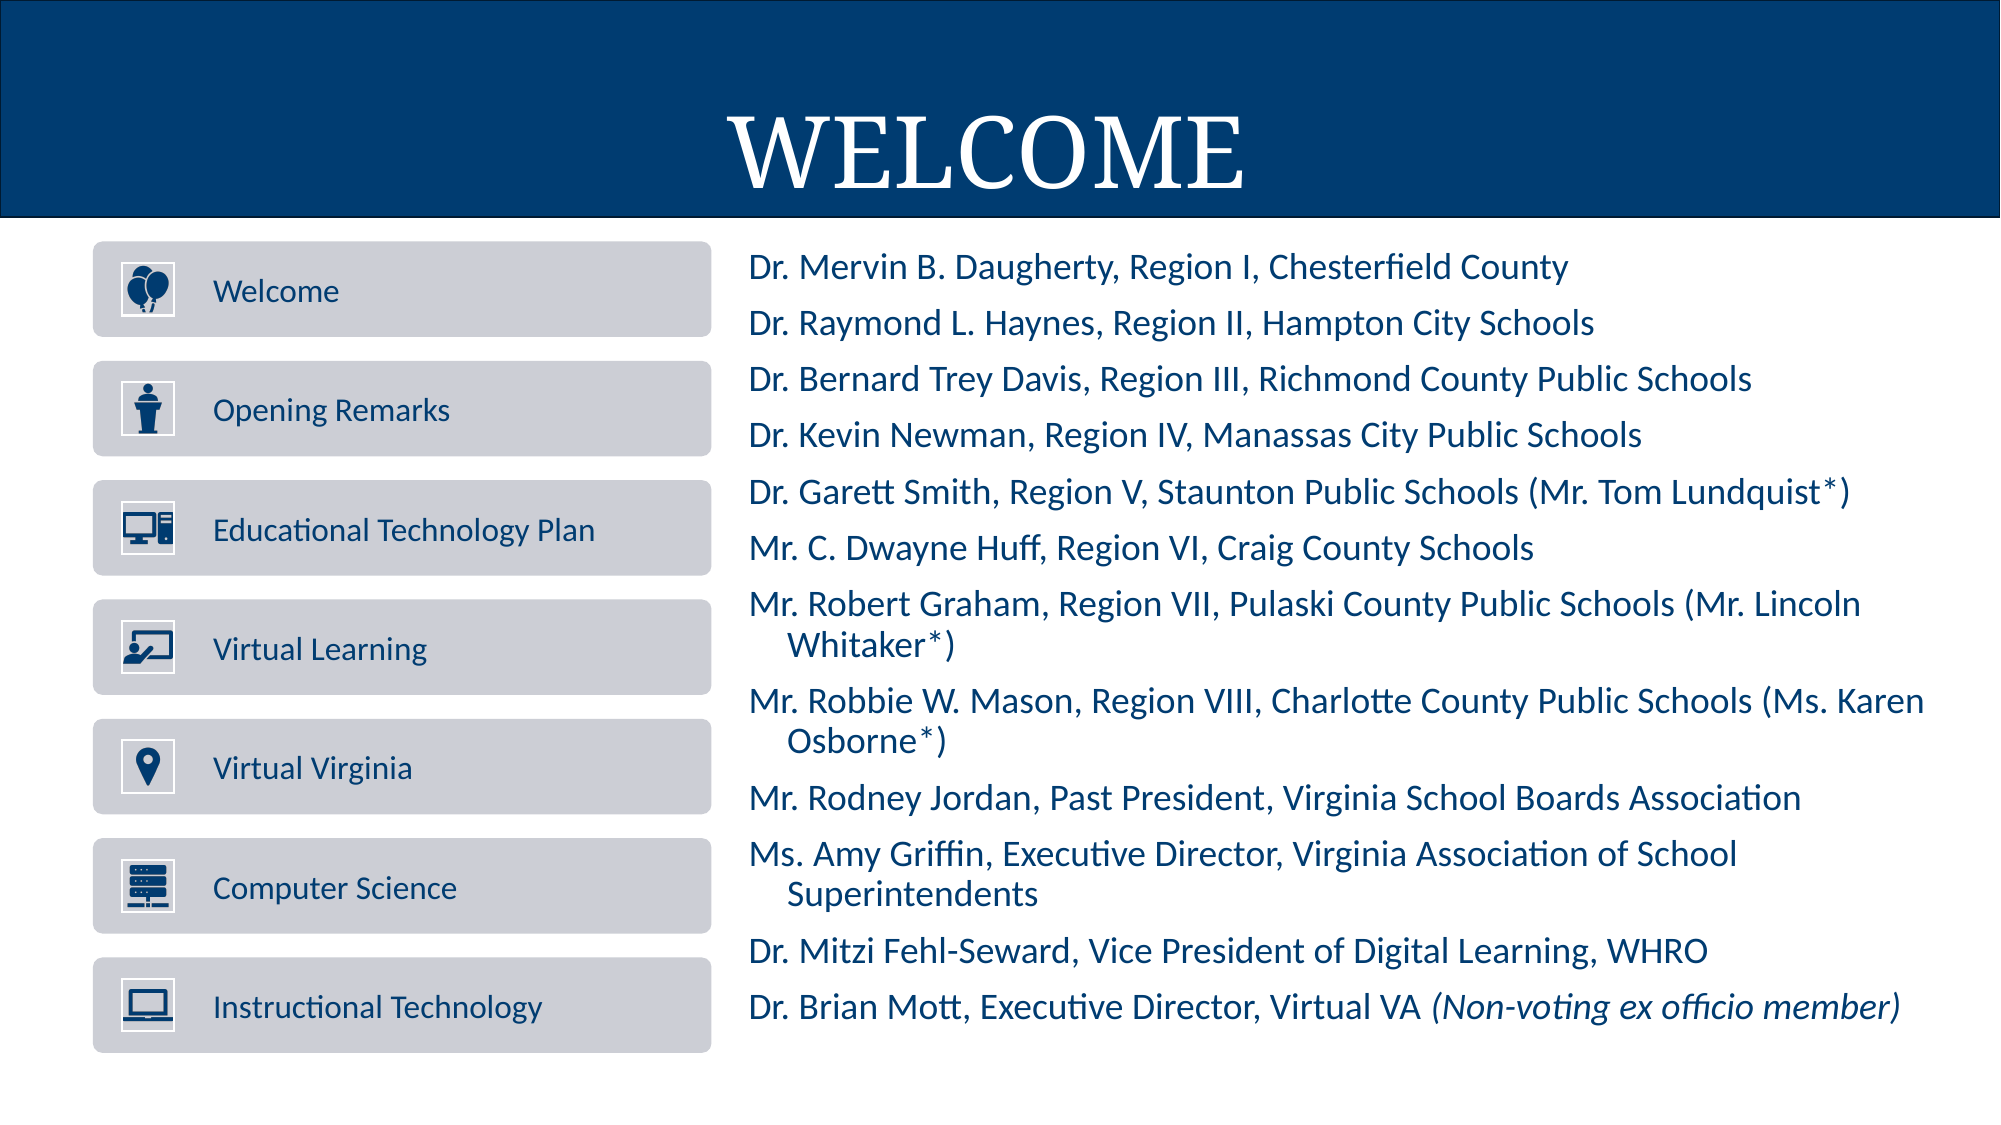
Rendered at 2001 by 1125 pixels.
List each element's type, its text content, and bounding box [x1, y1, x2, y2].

title Welcome [0, 0, 2000, 218]
text_box Dr. Mervin B. Daugherty, Region I, Chesterfield County Dr. Raymond L. Haynes, Region II, Hampton City Schools Dr. Bernard Trey Davis, Region III, Richmond County Public Schools Dr. Kevin Newman, Region IV, Manassas City Public Schools Dr. Garett Smith, Region V, Staunton Public Schools (Mr. Tom Lundquist*) Mr. C. Dwayne Huff, Region VI, Craig County Schools Mr. Robert Graham, Region VII, Pulaski County Public Schools (Mr. Lincoln Whitaker*) Mr. Robbie W. Mason, Region VIII, Charlotte County Public Schools (Ms. Karen Osborne*) Mr. Rodney Jordan, Past President, Virginia School Boards Association Ms. Amy Griffin, Executive Director, Virginia Association of School Superintendents Dr. Mitzi Fehl-Seward, Vice President of Digital Learning, WHRO Dr. Brian Mott, Executive Director, Virtual VA (Non-voting ex officio member) [733, 239, 1962, 1035]
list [92, 241, 712, 1053]
